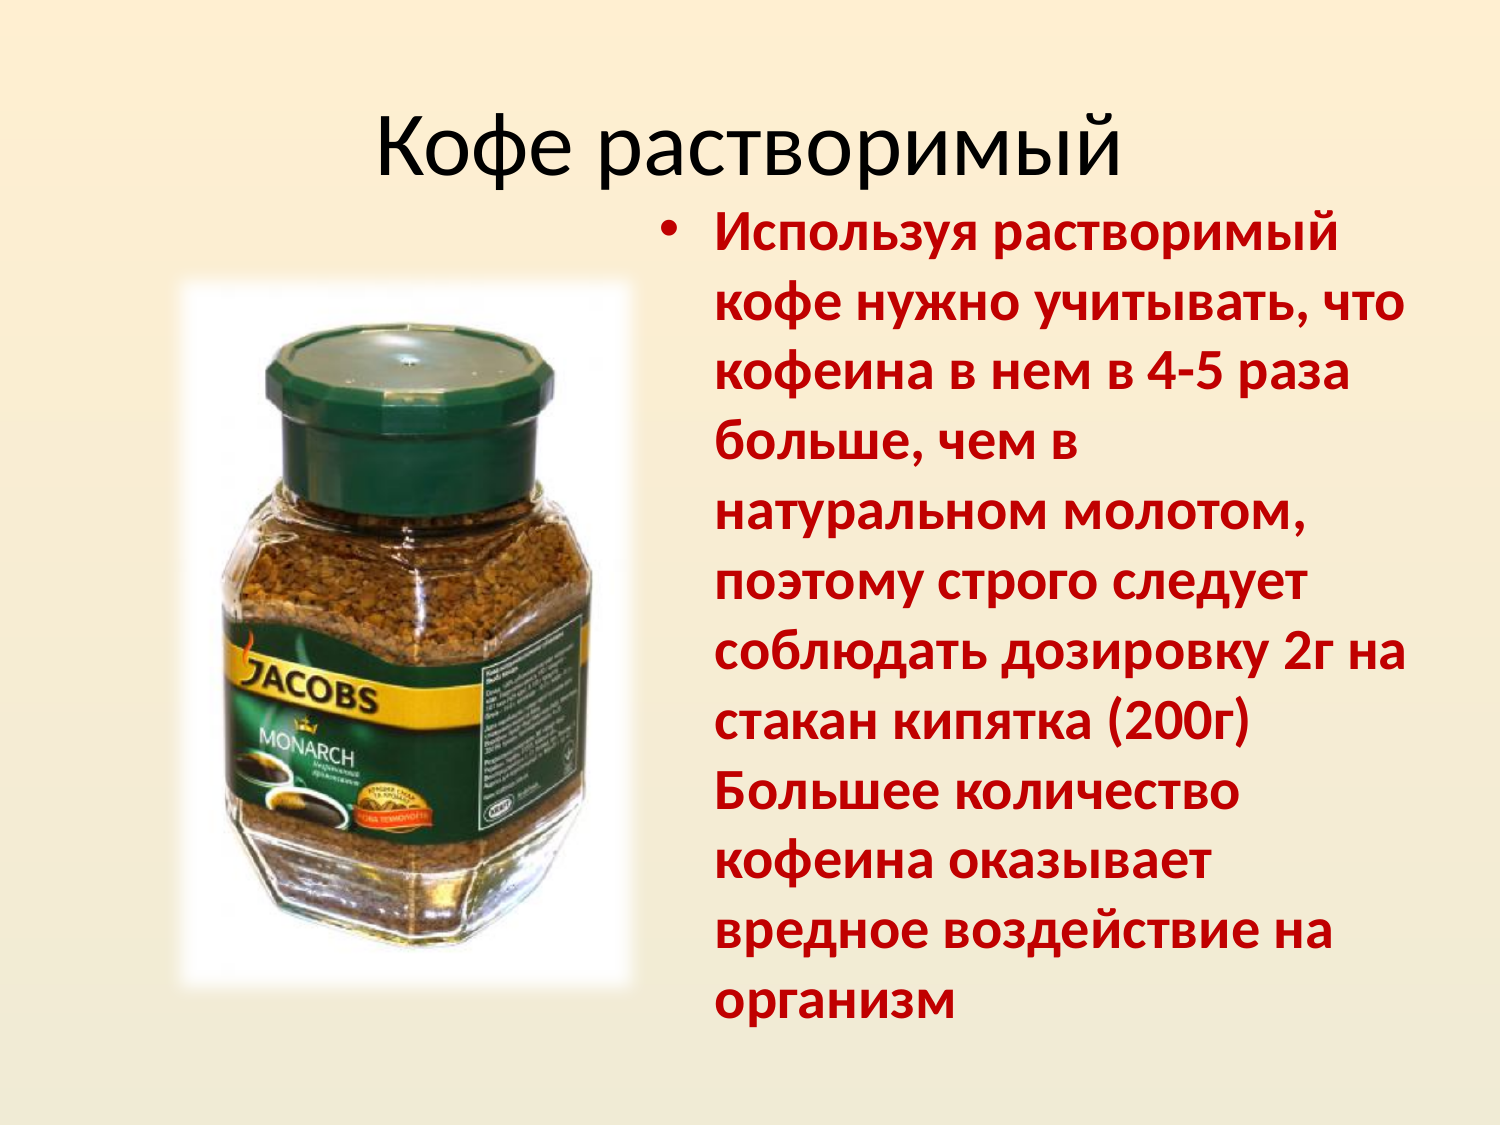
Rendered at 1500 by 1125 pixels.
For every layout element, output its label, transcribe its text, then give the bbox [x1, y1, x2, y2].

title Кофе растворимый [75, 45, 1425, 233]
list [162, 262, 650, 1006]
list Используя растворимый кофе нужно учитывать, что кофеина в нем в 4-5 раза больше, чем в натуральном молотом, поэтому строго следует соблюдать дозировку 2г на стакан кипятка (200г) Большее количество кофеина оказывает вредное воздействие на организм [643, 184, 1425, 1083]
